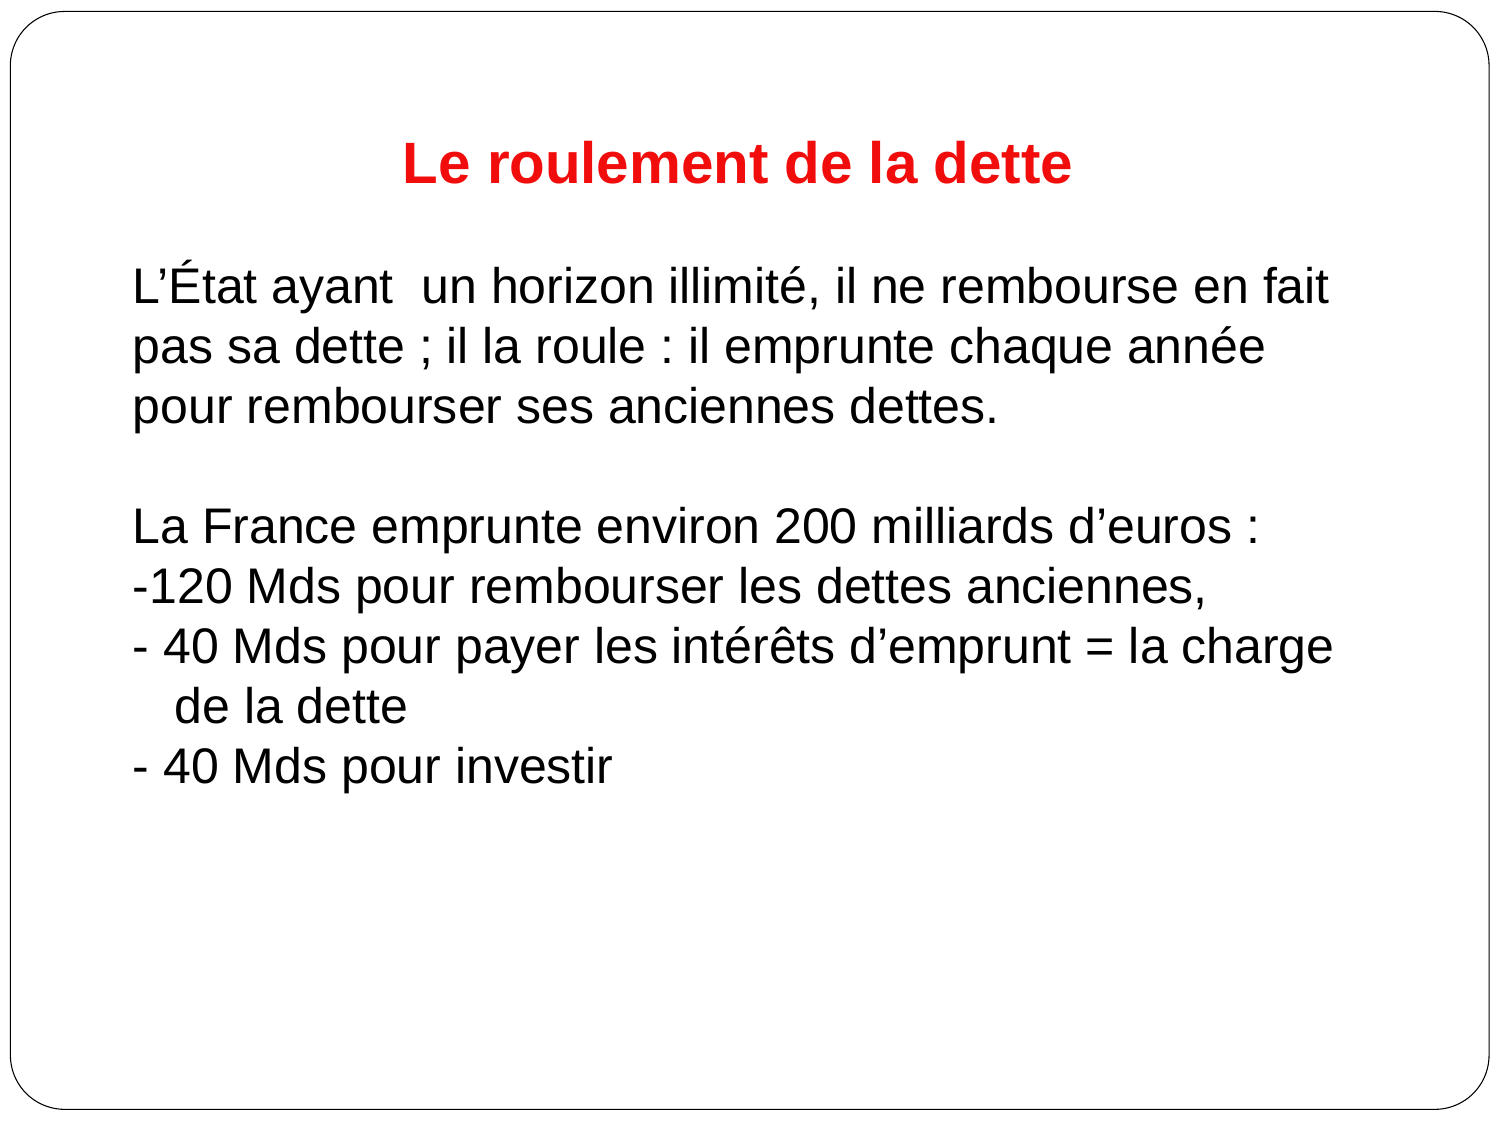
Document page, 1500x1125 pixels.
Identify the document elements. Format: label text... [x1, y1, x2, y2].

text_box Le roulement de la dette [118, 118, 1359, 204]
text_box L’État ayant un horizon illimité, il ne rembourse en fait pas sa dette ; il la roule : il emprunte chaque année pour rembourser ses anciennes dettes. La France emprunte environ 200 milliards d’euros : -120 Mds pour rembourser les dettes anciennes, - 40 Mds pour payer les intérêts d’emprunt = la charge de la dette - 40 Mds pour investir [118, 246, 1359, 802]
